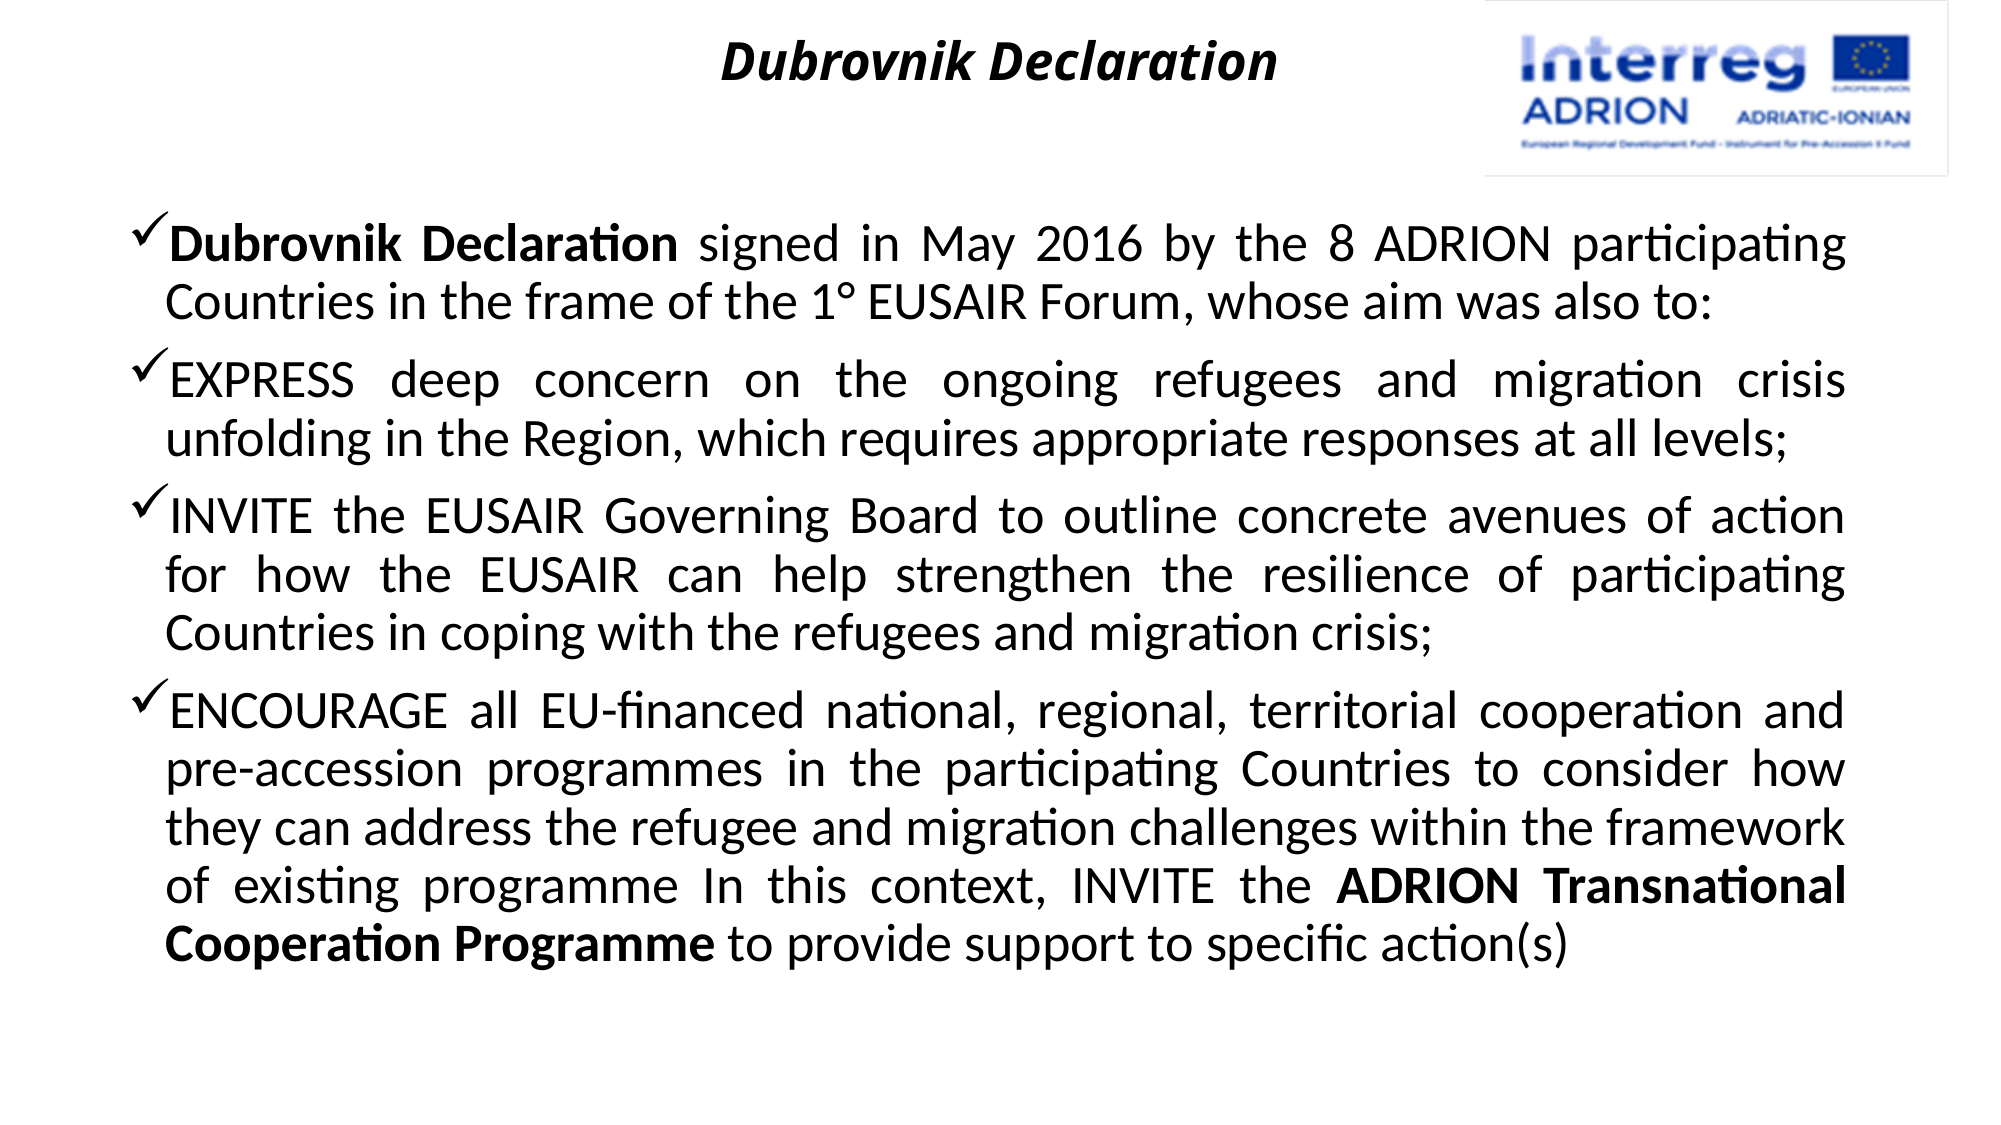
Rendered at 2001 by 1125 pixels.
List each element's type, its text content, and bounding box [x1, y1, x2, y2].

title Dubrovnik Declaration [137, 27, 1485, 122]
list Dubrovnik Declaration signed in May 2016 by the 8 ADRION participating Countries in the frame of the 1° EUSAIR Forum, whose aim was also to: EXPRESS deep concern on the ongoing refugees and migration crisis unfolding in the Region, which requires appropriate responses at all levels; INVITE the EUSAIR Governing Board to outline concrete avenues of action for how the EUSAIR can help strengthen the resilience of participating Countries in coping with the refugees and migration crisis; ENCOURAGE all EU-financed national, regional, territorial cooperation and pre-accession programmes in the participating Countries to consider how they can address the refugee and migration challenges within the framework of existing programme In this context, INVITE the ADRION Transnational Cooperation Programme to provide support to specific action(s) [112, 122, 1863, 1014]
picture [1485, 0, 1950, 178]
